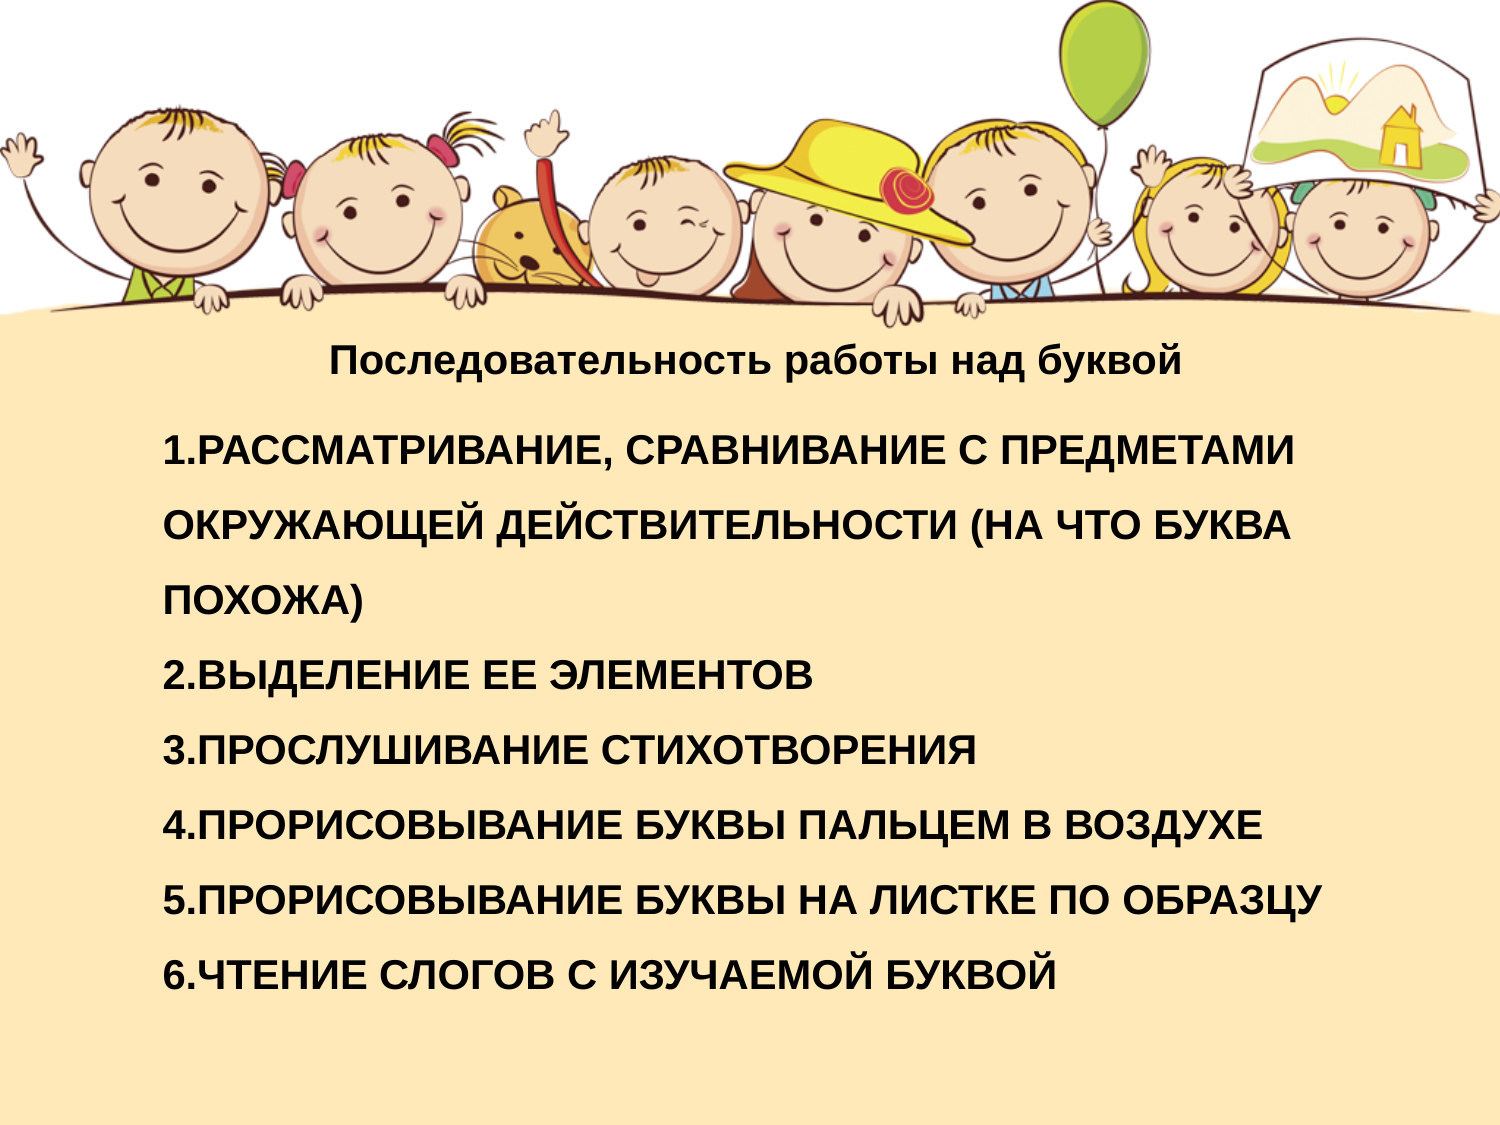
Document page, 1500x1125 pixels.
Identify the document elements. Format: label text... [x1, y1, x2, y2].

title 1.РАССМАТРИВАНИЕ, СРАВНИВАНИЕ С ПРЕДМЕТАМИ ОКРУЖАЮЩЕЙ ДЕЙСТВИТЕЛЬНОСТИ (НА ЧТО БУКВА ПОХОЖА) 2.ВЫДЕЛЕНИЕ ЕЕ ЭЛЕМЕНТОВ 3.ПРОСЛУШИВАНИЕ СТИХОТВОРЕНИЯ 4.ПРОРИСОВЫВАНИЕ БУКВЫ ПАЛЬЦЕМ В ВОЗДУХЕ 5.ПРОРИСОВЫВАНИЕ БУКВЫ НА ЛИСТКЕ ПО ОБРАЗЦУ 6.ЧТЕНИЕ СЛОГОВ С ИЗУЧАЕМОЙ БУКВОЙ [147, 390, 1423, 1071]
picture [0, 0, 1500, 1125]
list Последовательность работы над буквой [118, 337, 1394, 391]
